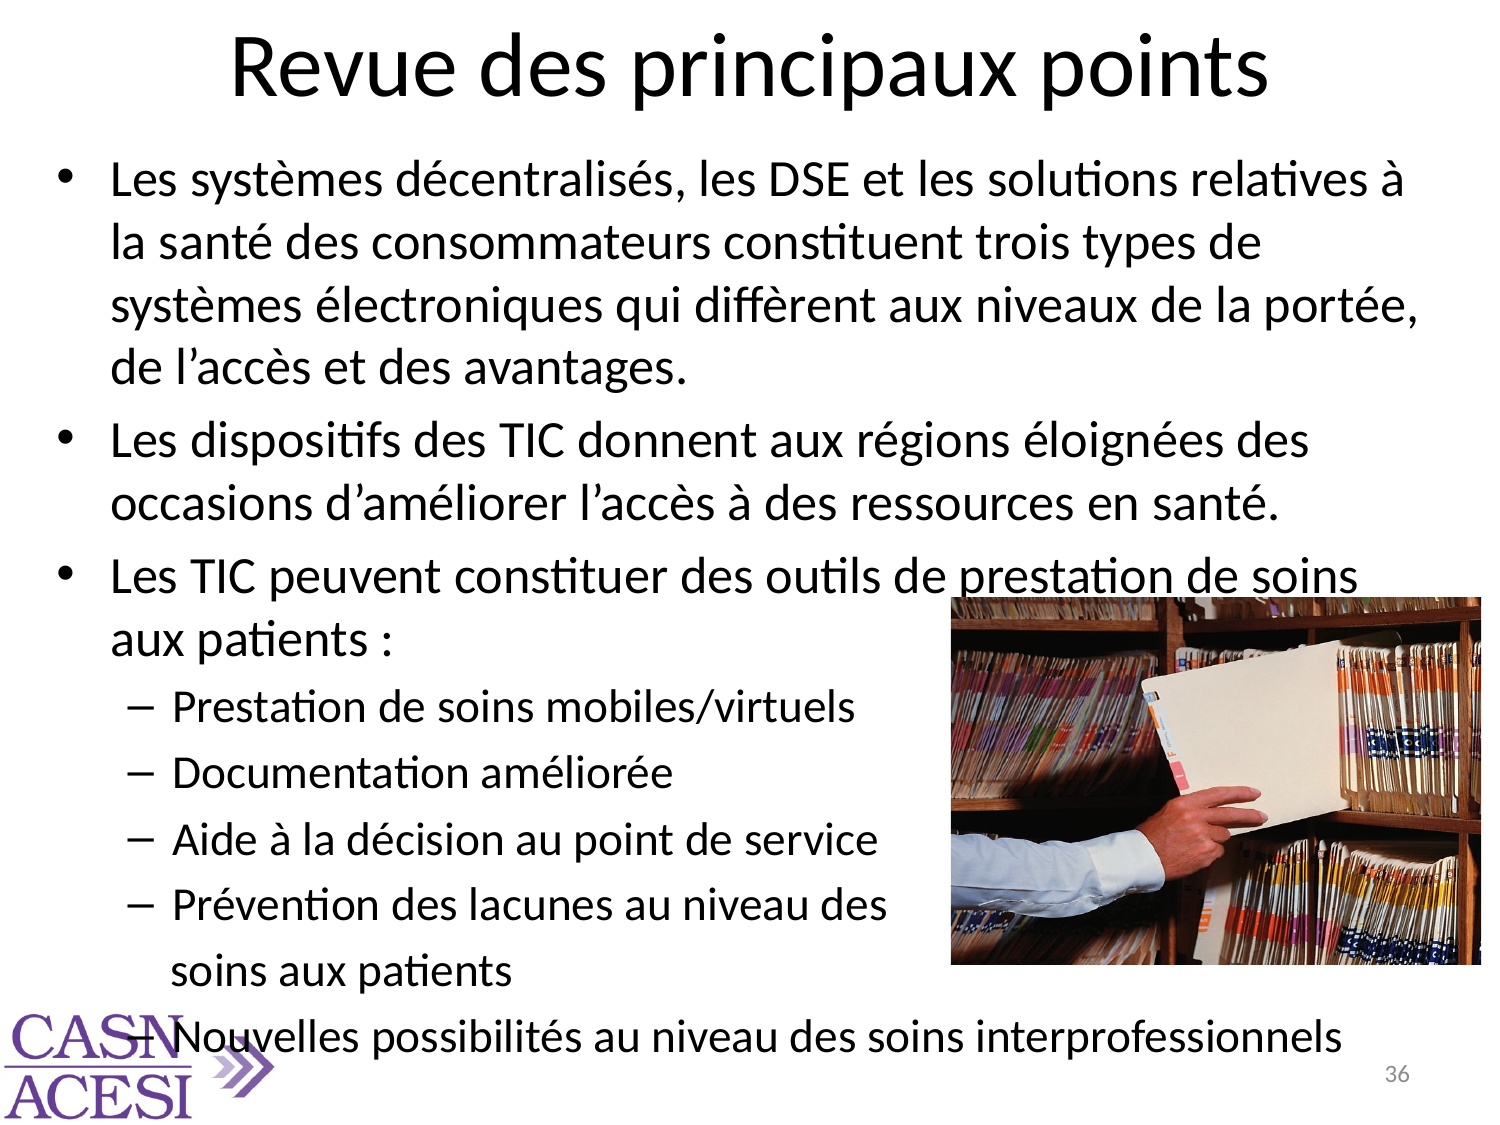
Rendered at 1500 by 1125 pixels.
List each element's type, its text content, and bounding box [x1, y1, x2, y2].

title Revue des principaux points [76, 0, 1425, 137]
list Les systèmes décentralisés, les DSE et les solutions relatives à la santé des consommateurs constituent trois types de systèmes électroniques qui diffèrent aux niveaux de la portée, de l’accès et des avantages. Les dispositifs des TIC donnent aux régions éloignées des occasions d’améliorer l’accès à des ressources en santé. Les TIC peuvent constituer des outils de prestation de soins aux patients : Prestation de soins mobiles/virtuels Documentation améliorée Aide à la décision au point de service Prévention des lacunes au niveau des soins aux patients Nouvelles possibilités au niveau des soins interprofessionnels [41, 137, 1459, 1078]
slide_number 36 [1074, 1042, 1425, 1103]
picture [950, 597, 1482, 965]
picture [0, 1011, 281, 1125]
